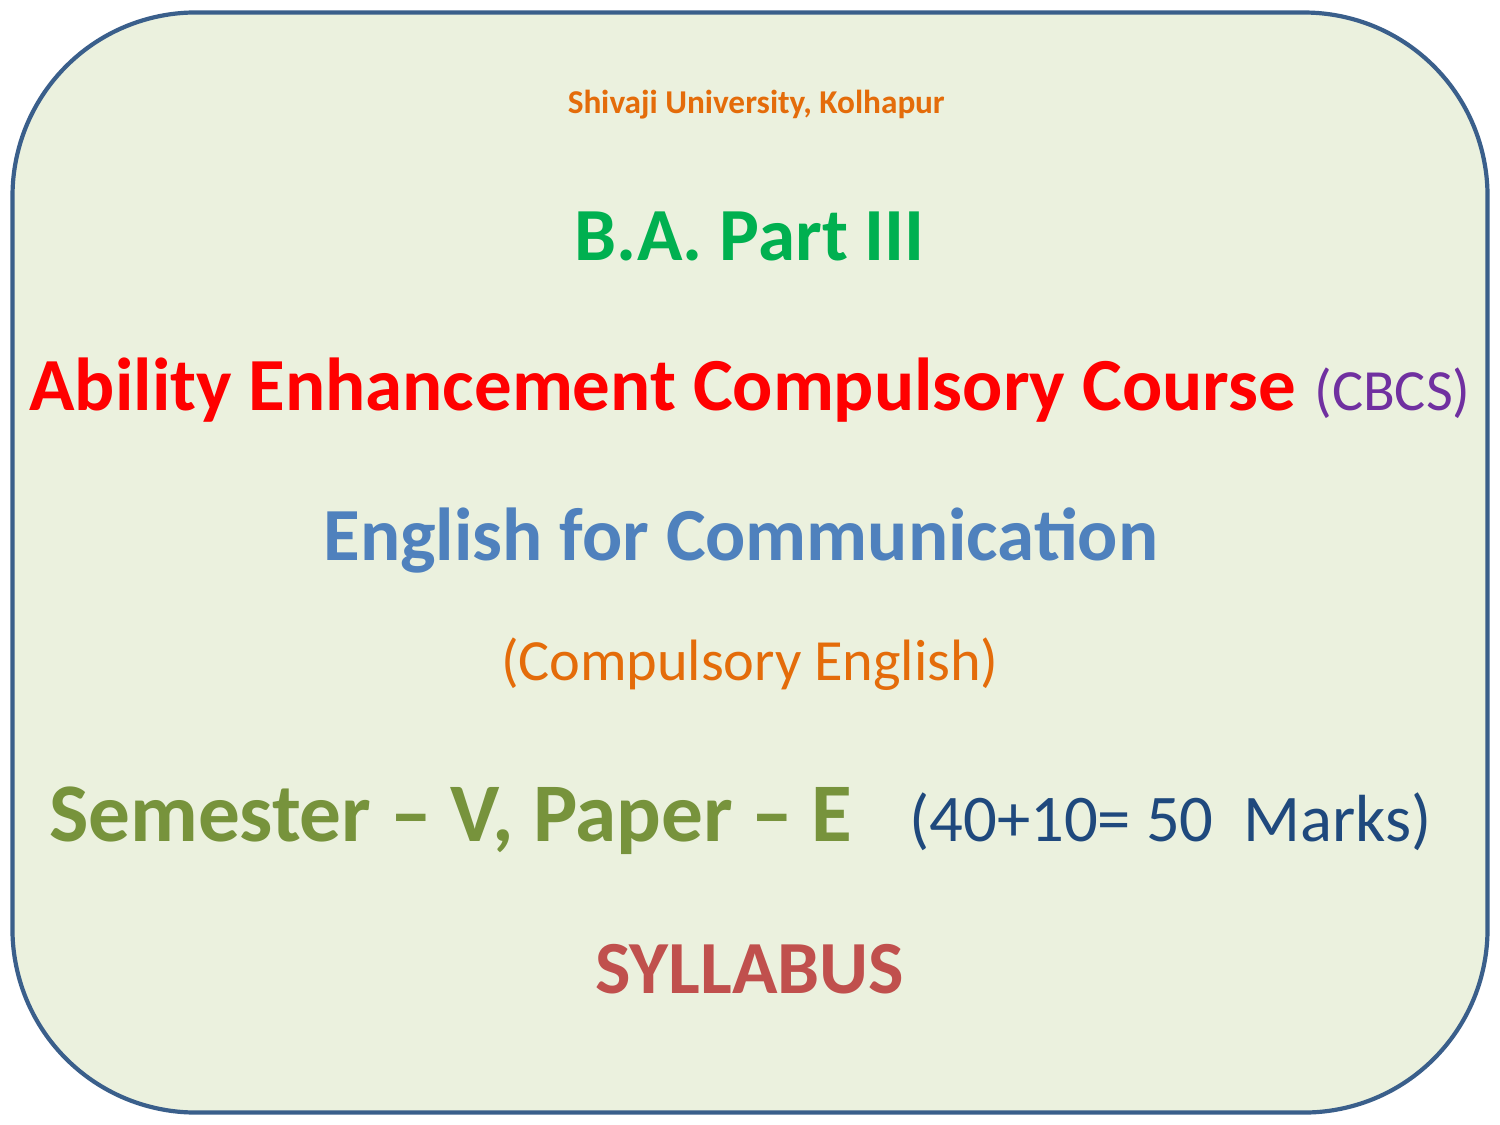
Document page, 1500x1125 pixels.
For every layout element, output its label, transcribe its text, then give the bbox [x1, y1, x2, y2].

subtitle Shivaji University, Kolhapur B.A. Part III Ability Enhancement Compulsory Course (CBCS) English for Communication (Compulsory English) Semester – V, Paper – E (40+10= 50 Marks) SYLLABUS [12, 12, 1488, 1113]
slide_number 1 [1074, 1042, 1425, 1103]
